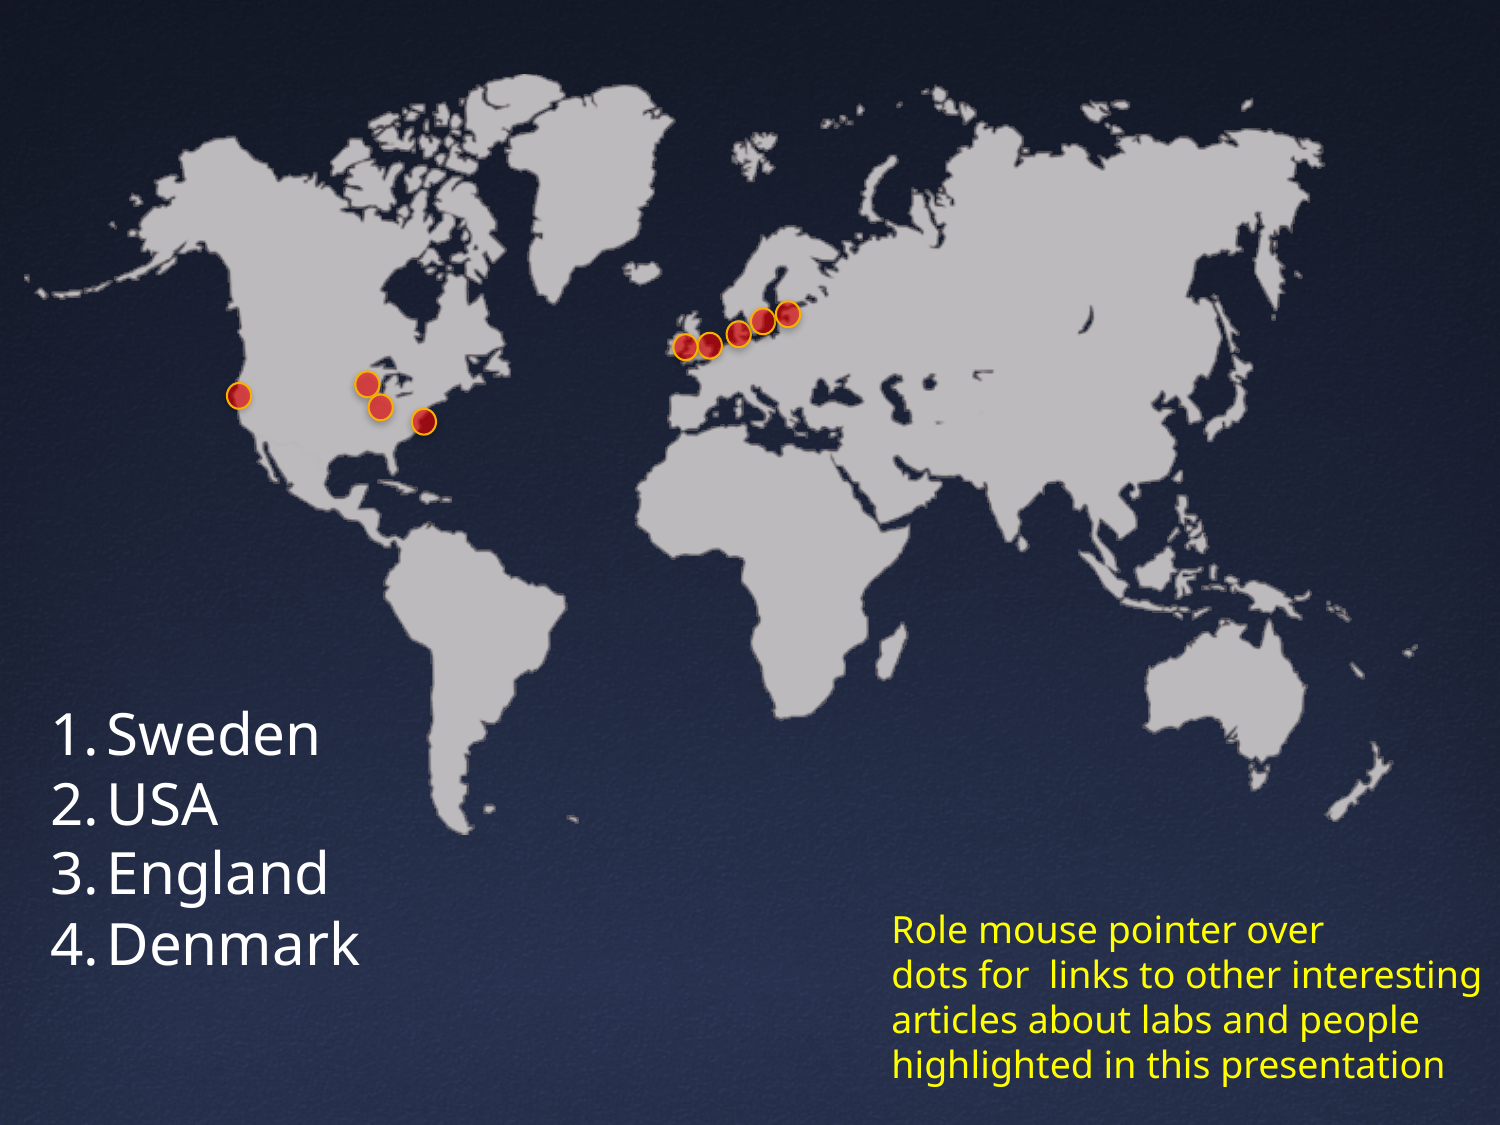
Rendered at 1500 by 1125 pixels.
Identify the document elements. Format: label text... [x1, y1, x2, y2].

text_box Role mouse pointer over dots for links to other interesting articles about labs and people highlighted in this presentation [876, 898, 1500, 1093]
text_box Sweden USA England Denmark [35, 844, 832, 984]
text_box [23, 74, 1418, 835]
